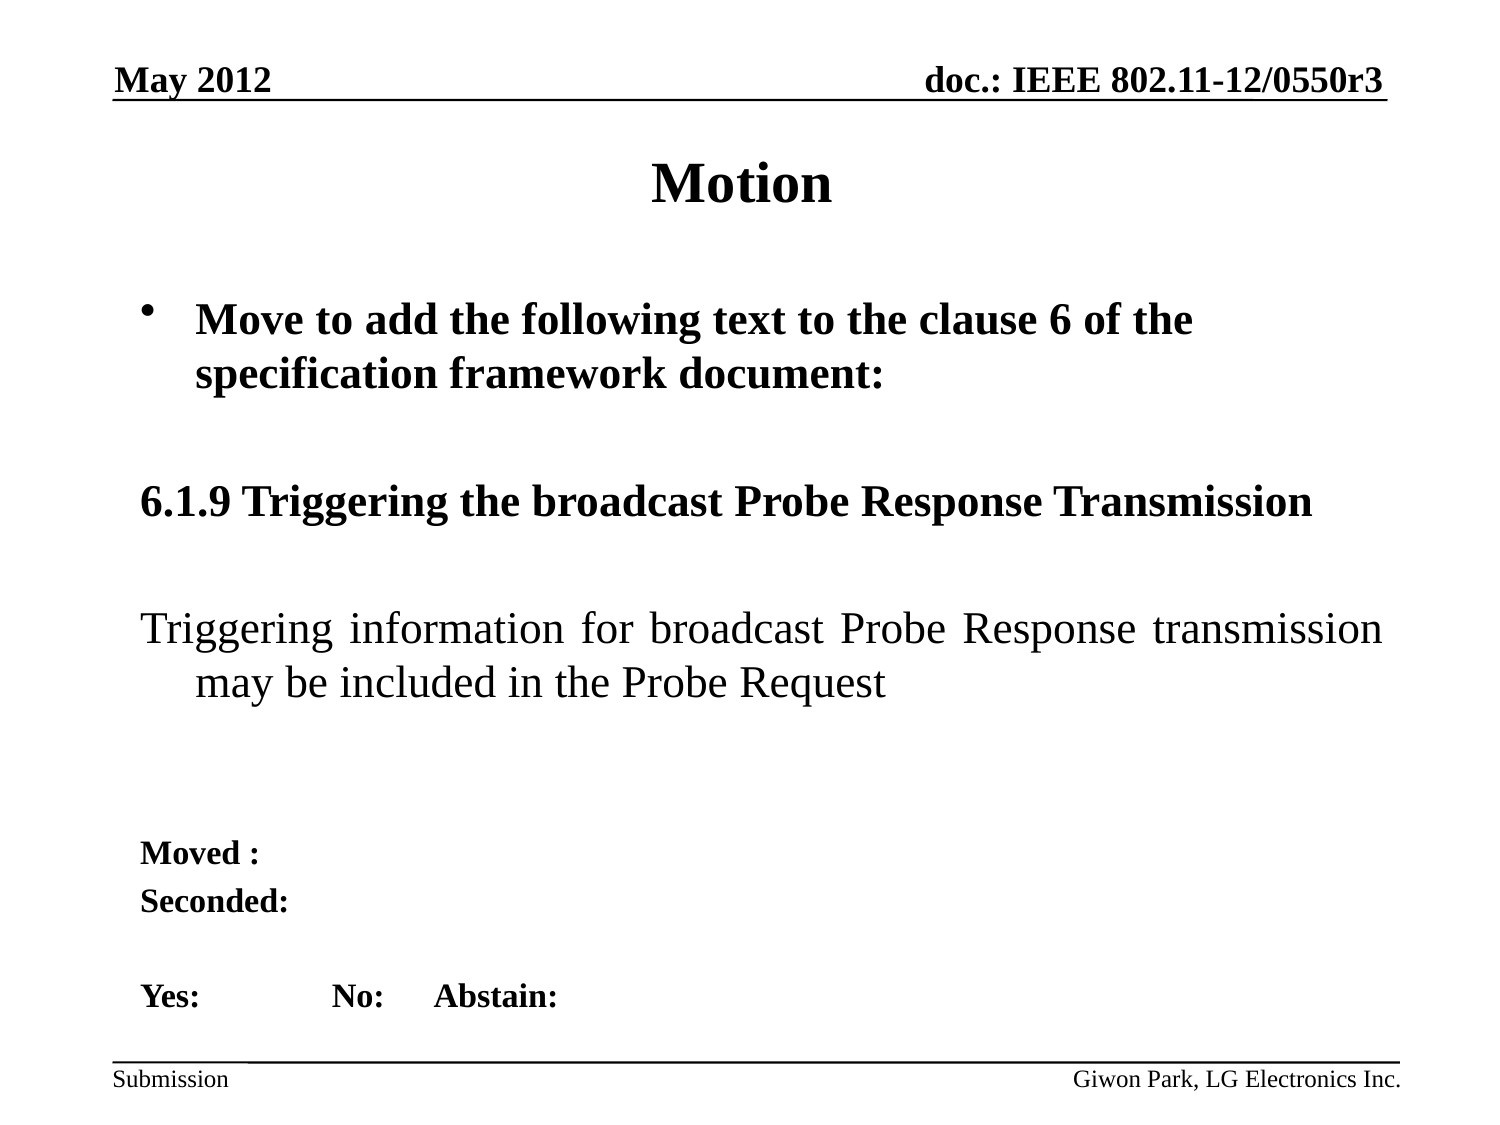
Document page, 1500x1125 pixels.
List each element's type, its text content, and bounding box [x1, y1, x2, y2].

footer Giwon Park, LG Electronics Inc. [1068, 1061, 1402, 1125]
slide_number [114, 54, 274, 101]
title Motion [112, 134, 1388, 223]
list Move to add the following text to the clause 6 of the specification framework document: 6.1.9 Triggering the broadcast Probe Response Transmission Triggering information for broadcast Probe Response transmission may be included in the Probe Request Moved : Seconded: Yes: No: Abstain: [124, 280, 1401, 1026]
